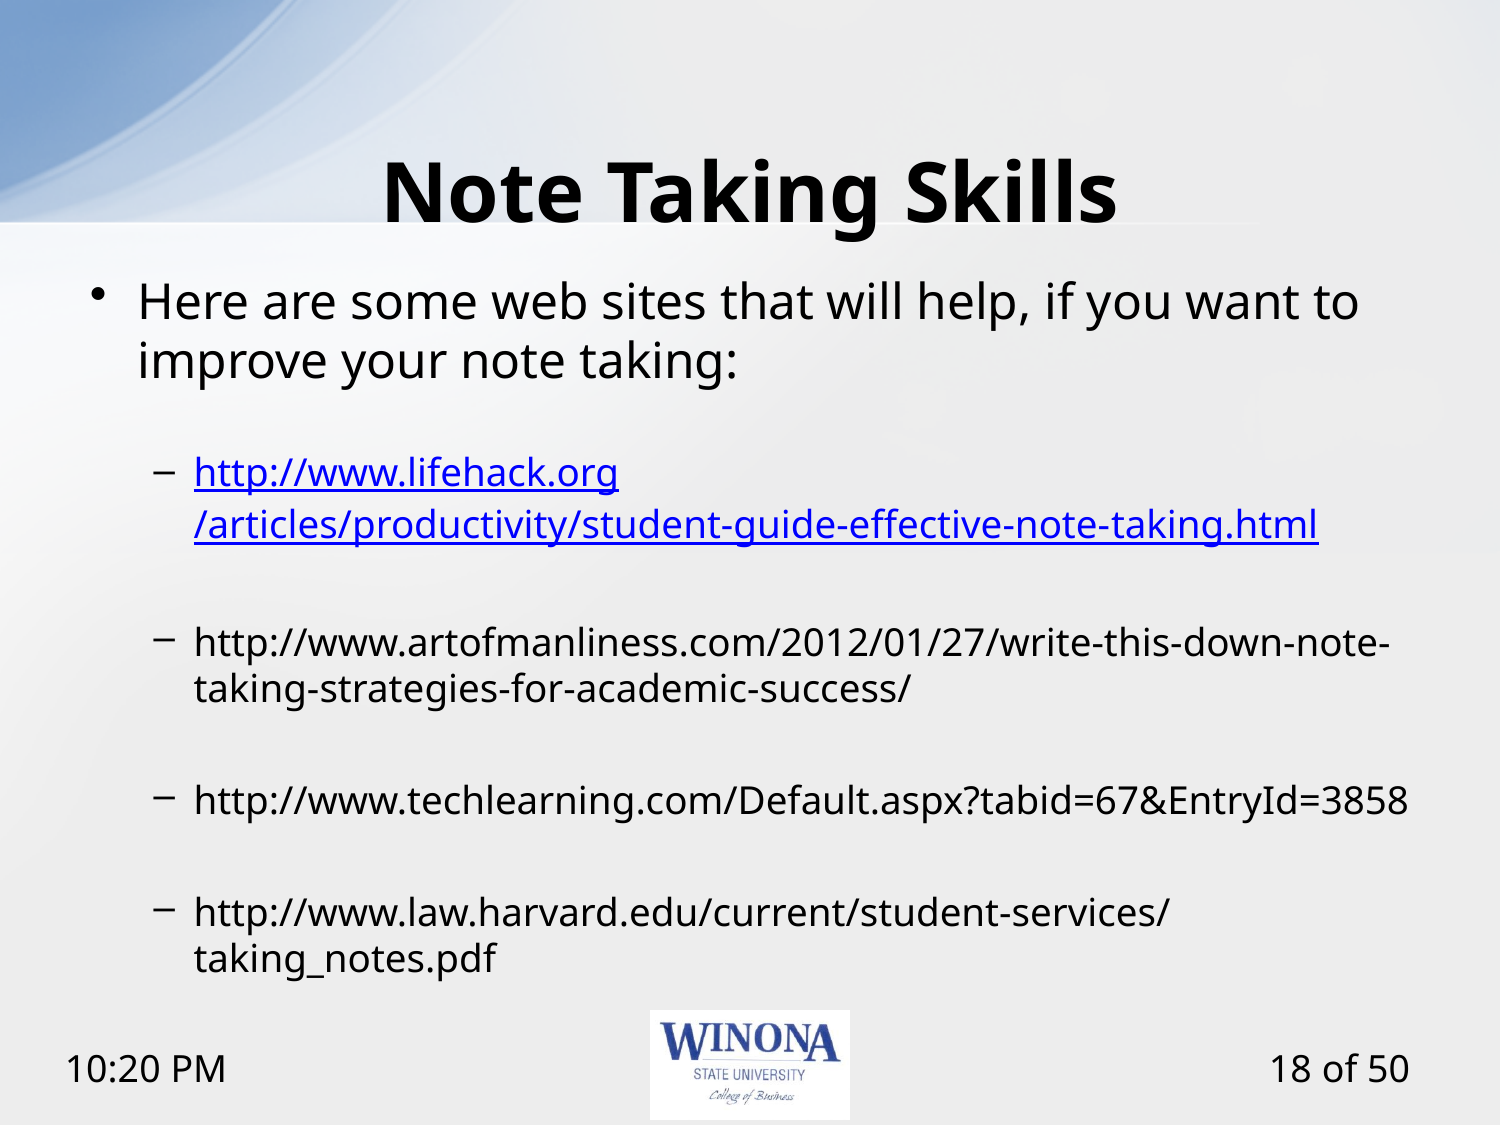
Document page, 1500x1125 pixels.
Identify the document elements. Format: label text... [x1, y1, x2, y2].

title Note Taking Skills [75, 58, 1425, 247]
list Here are some web sites that will help, if you want to improve your note taking: http://www.lifehack.org/articles/productivity/student-guide-effective-note-taking.html http://www.artofmanliness.com/2012/01/27/write-this-down-note-taking-strategies-for-academic-success/ http://www.techlearning.com/Default.aspx?tabid=67&EntryId=3858 http://www.law.harvard.edu/current/student-services/taking_notes.pdf [75, 262, 1425, 1005]
picture [0, 0, 1500, 1125]
